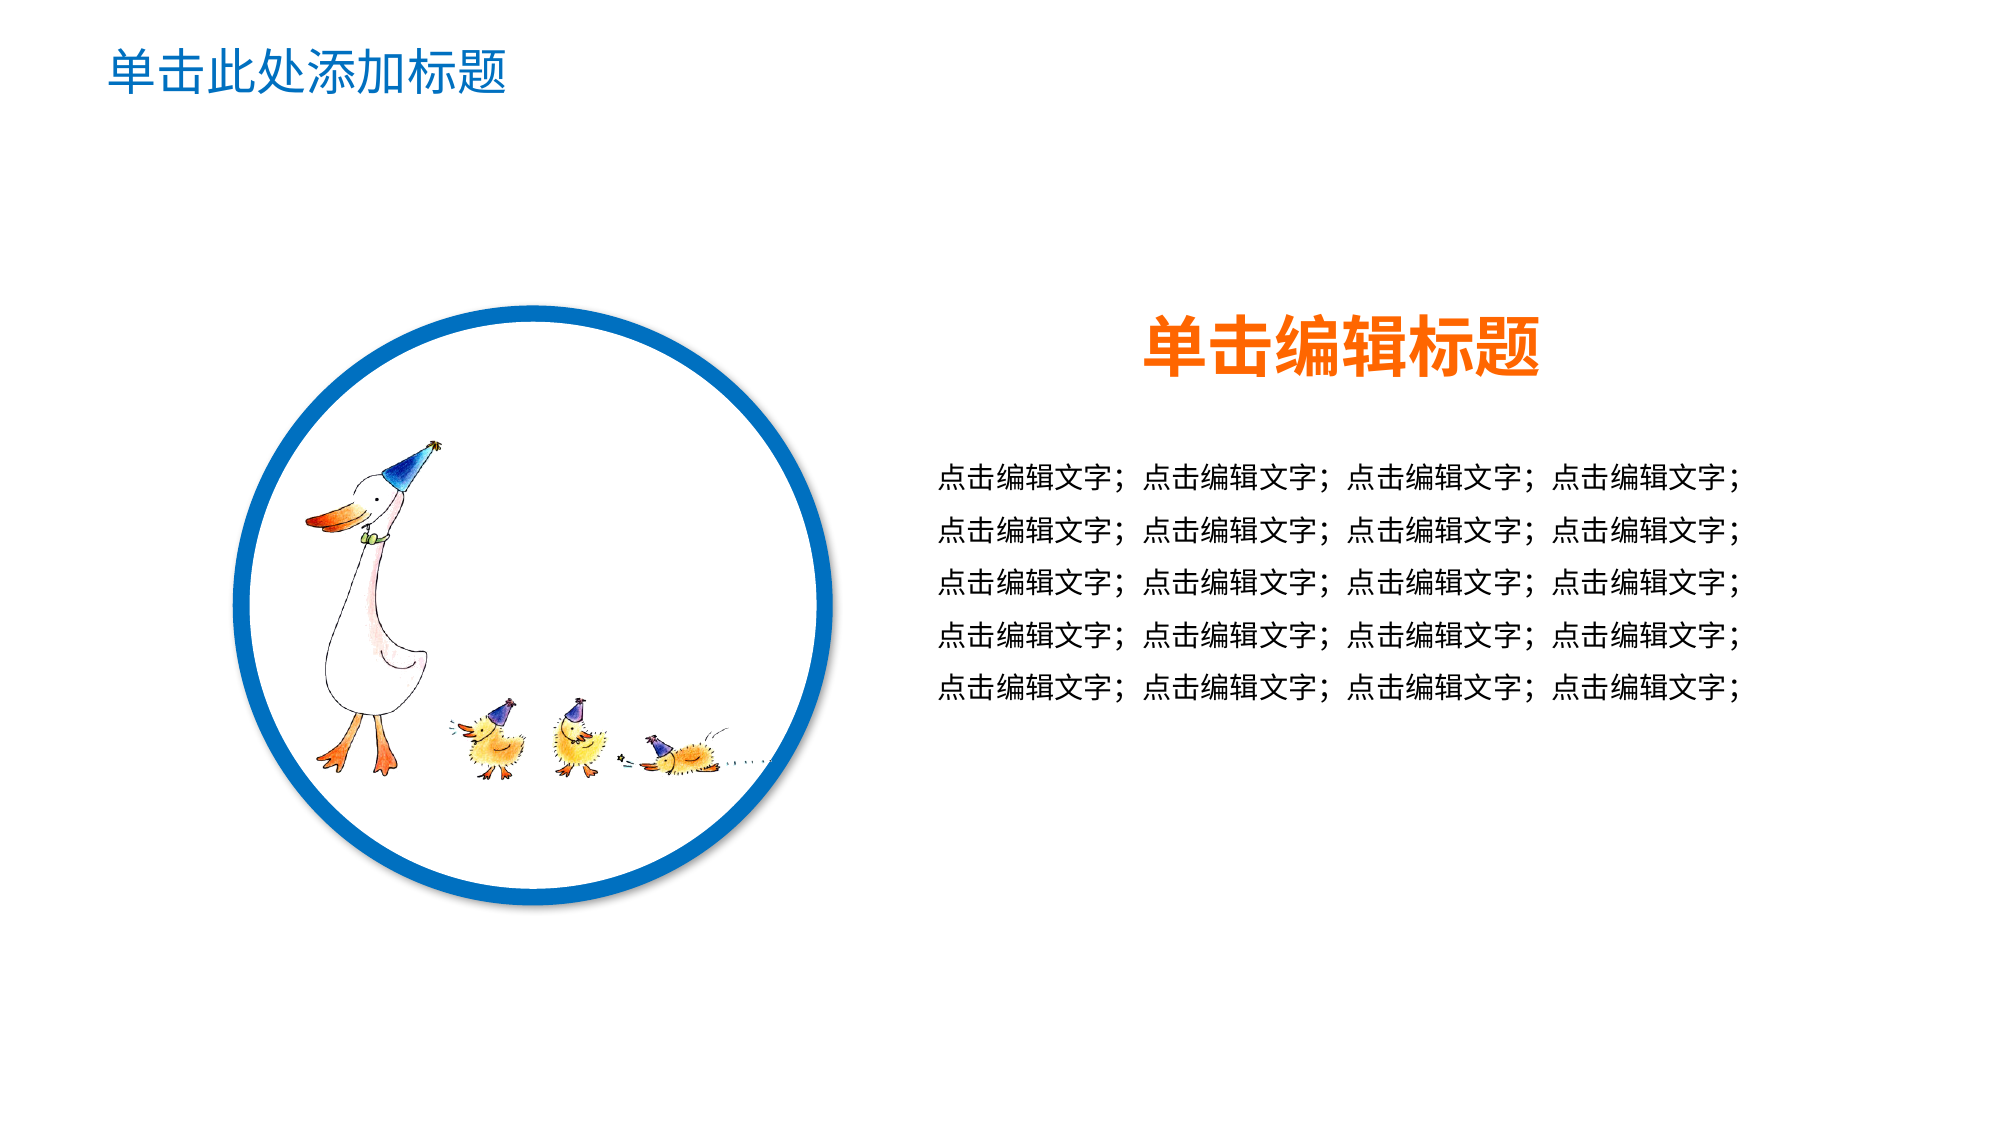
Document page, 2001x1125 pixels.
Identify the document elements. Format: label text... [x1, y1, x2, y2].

text_box [307, 319, 759, 430]
text_box [230, 303, 779, 780]
text_box [306, 806, 759, 908]
picture [291, 431, 784, 798]
text_box [788, 443, 835, 767]
text_box 单击编辑标题 [1105, 304, 1578, 385]
text_box 点击编辑文字；点击编辑文字；点击编辑文字；点击编辑文字； 点击编辑文字；点击编辑文字；点击编辑文字；点击编辑文字； 点击编辑文字；点击编辑文字；点击编辑文字；点击编辑文字； 点击编辑文字；点击编辑文字；点击编辑文字；点击编辑文字； 点击编辑文字；点击编辑文字；点击编辑文字；点击编辑文字； [922, 435, 1775, 765]
text_box [788, 476, 819, 734]
text_box [247, 462, 286, 749]
text_box 单击此处添加标题 [92, 32, 547, 108]
text_box [329, 806, 737, 891]
